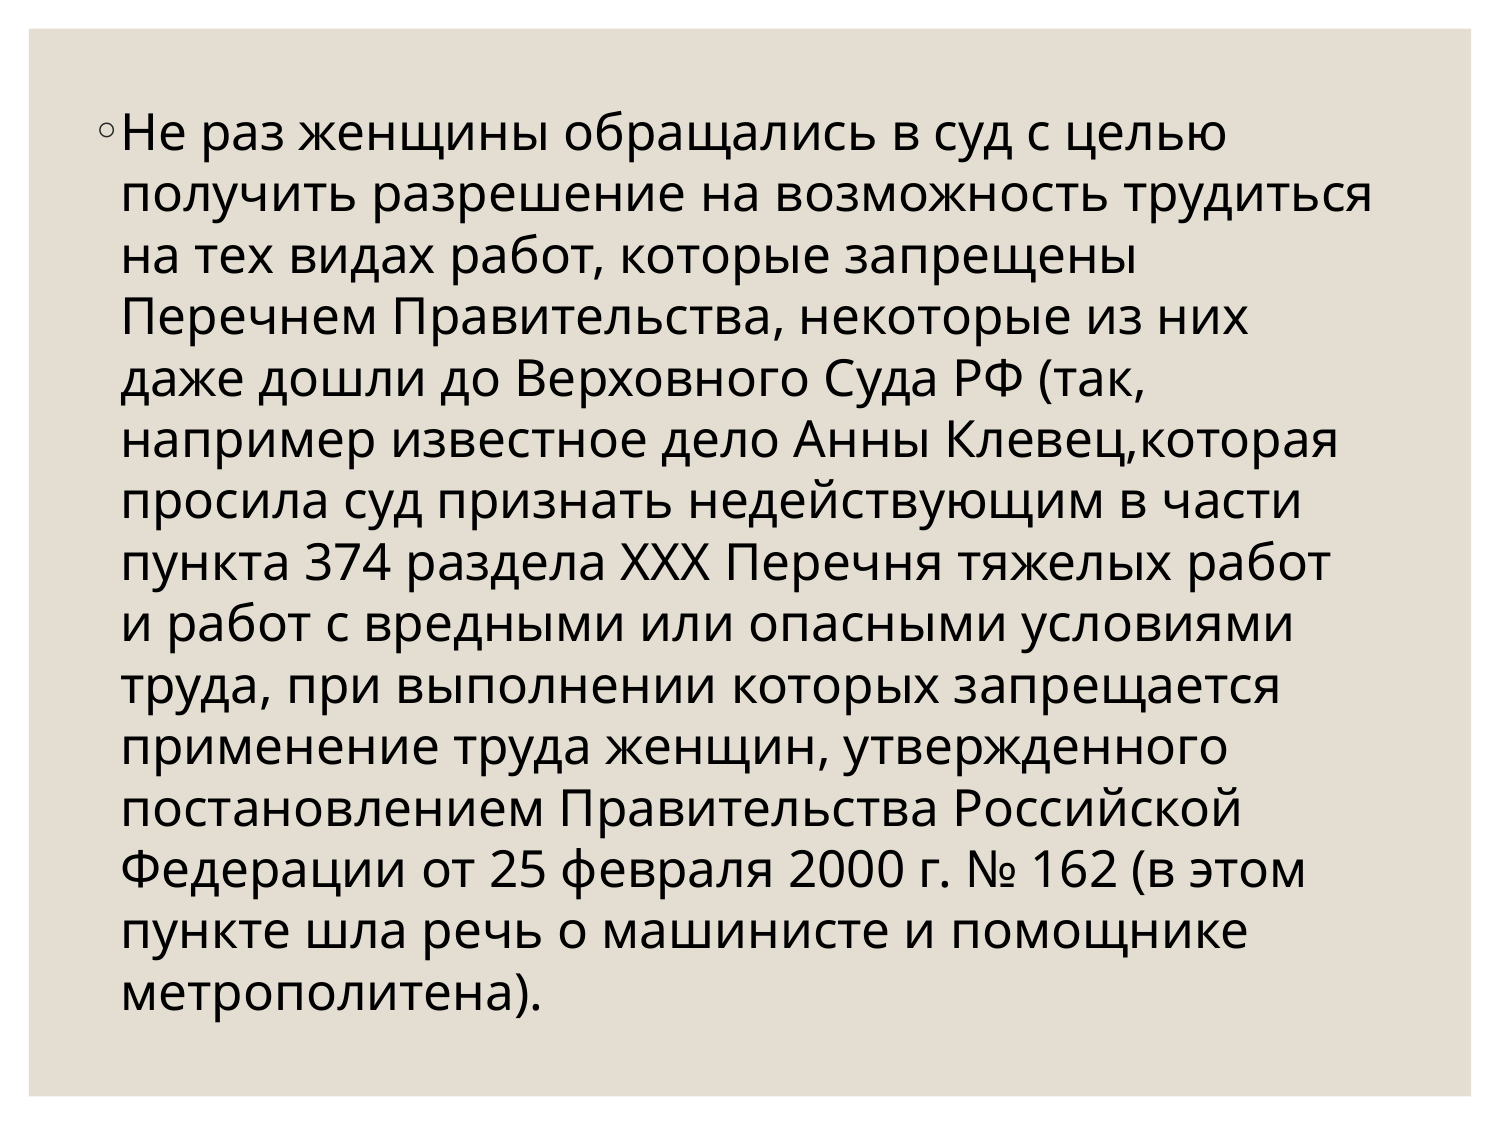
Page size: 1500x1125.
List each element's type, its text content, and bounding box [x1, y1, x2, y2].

list Не раз женщины обращались в суд с целью получить разрешение на возможность трудиться на тех видах работ, которые запрещены Перечнем Правительства, некоторые из них даже дошли до Верховного Суда РФ (так, например известное дело Анны Клевец,которая просила суд признать недействующим в части пункта 374 раздела XXX Перечня тяжелых работ и работ с вредными или опасными условиями труда, при выполнении которых запрещается применение труда женщин, утвержденного постановлением Правительства Российской Федерации от 25 февраля 2000 г. № 162 (в этом пункте шла речь о машинисте и помощнике метрополитена). [76, 91, 1392, 1034]
